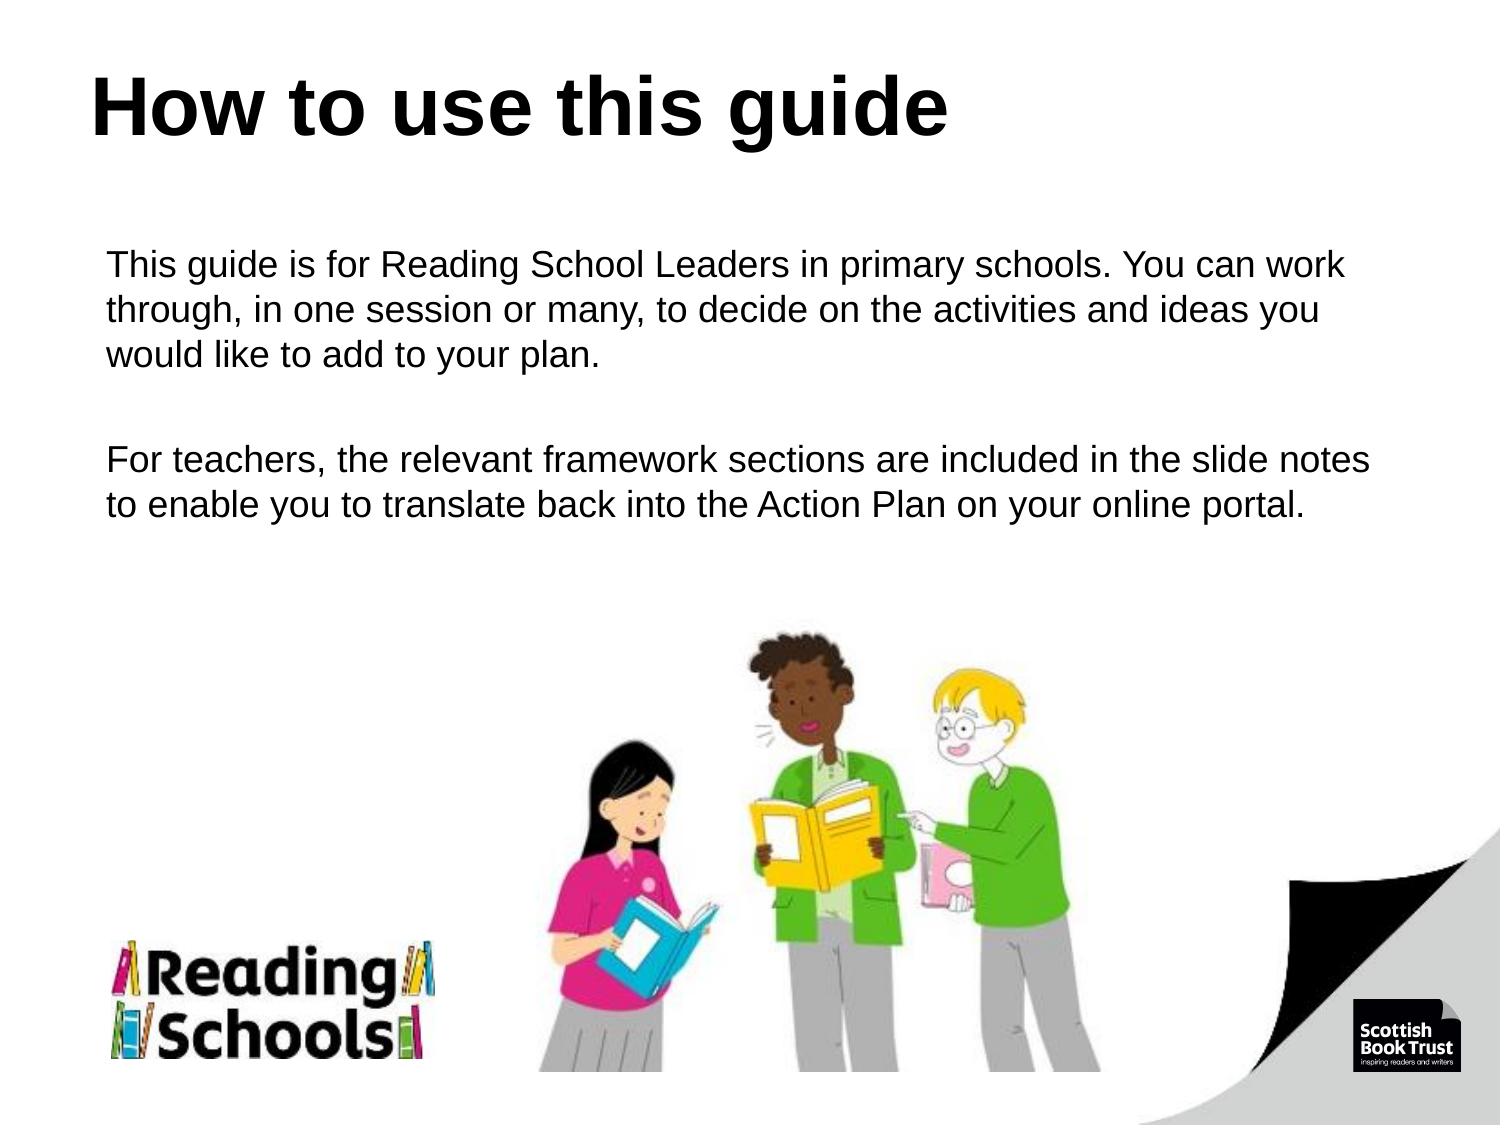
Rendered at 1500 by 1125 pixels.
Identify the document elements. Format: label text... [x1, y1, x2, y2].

list This guide is for Reading School Leaders in primary schools. You can work through, in one session or many, to decide on the activities and ideas you would like to add to your plan. For teachers, the relevant framework sections are included in the slide notes to enable you to translate back into the Action Plan on your online portal. [90, 232, 1407, 871]
picture [0, 0, 1500, 1125]
title How to use this guide [75, 45, 1425, 233]
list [110, 940, 436, 1059]
